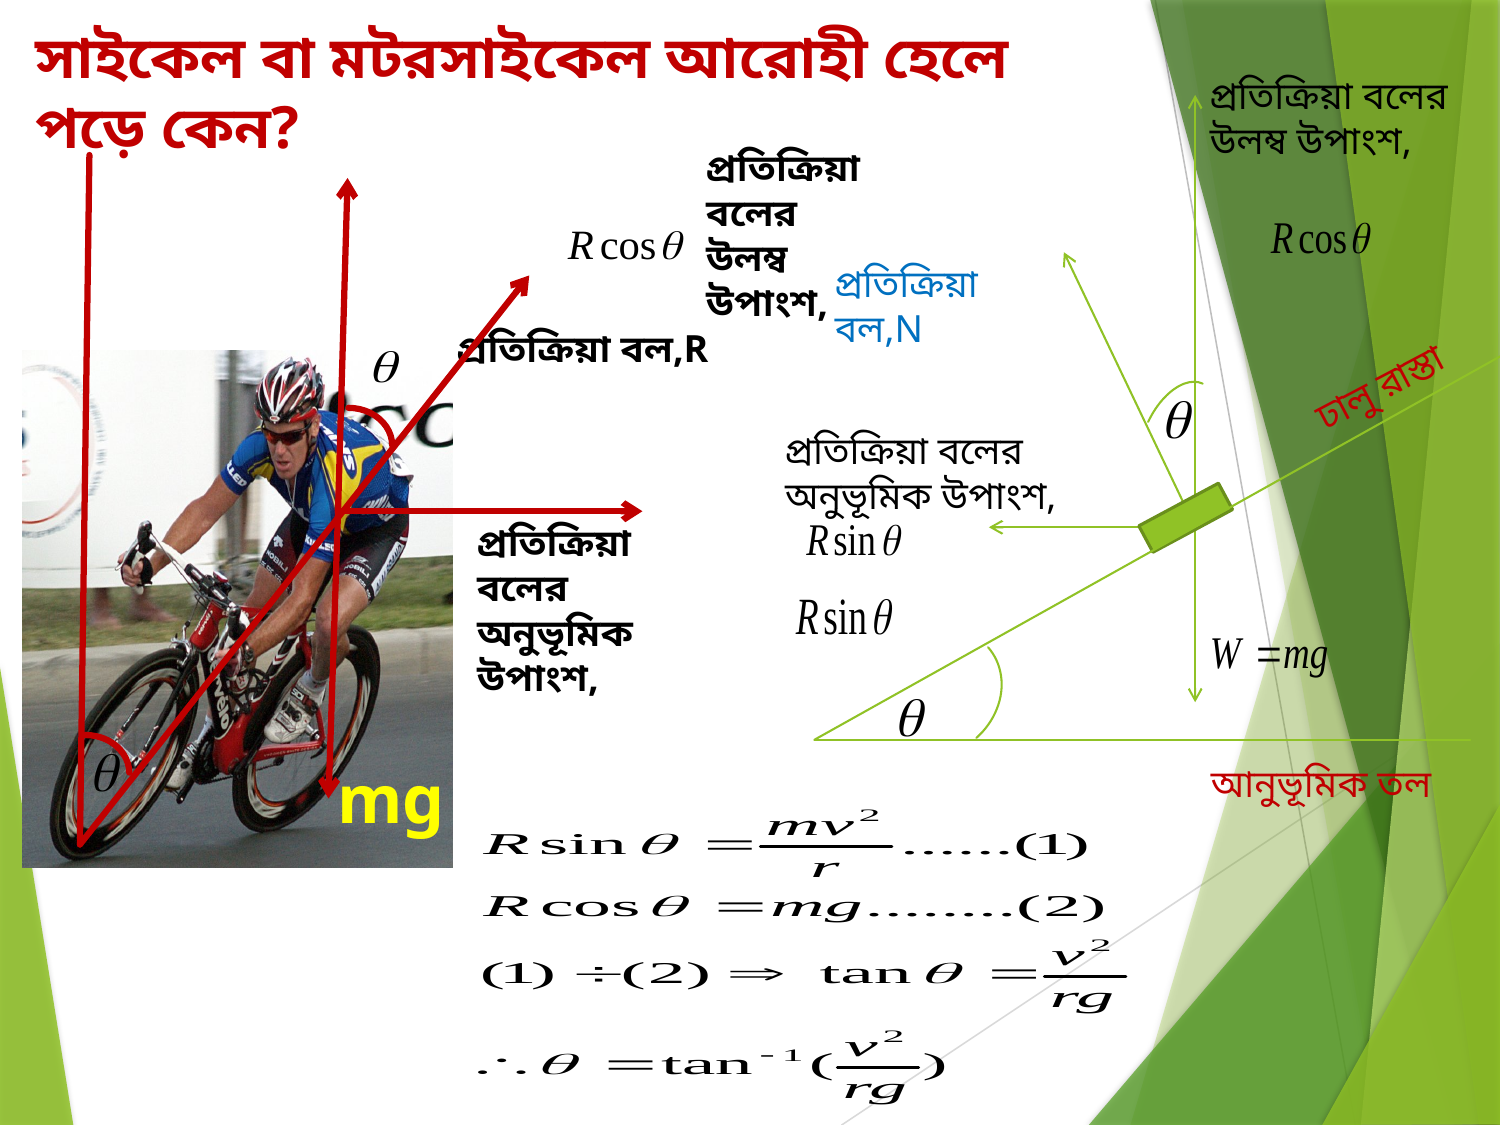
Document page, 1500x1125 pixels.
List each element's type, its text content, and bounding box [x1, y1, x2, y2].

text_box প্রতিক্রিয়া বলের উলম্ব উপাংশ, [1195, 64, 1483, 170]
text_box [917, 763, 1500, 815]
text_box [917, 350, 1500, 754]
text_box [21, 136, 912, 868]
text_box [1263, 211, 1379, 266]
text_box সাইকেল বা মটরসাইকেল আরোহী হেলে পড়ে কেন? [20, 12, 1092, 168]
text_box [1144, 94, 1212, 350]
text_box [469, 800, 1140, 1113]
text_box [917, 251, 1139, 350]
